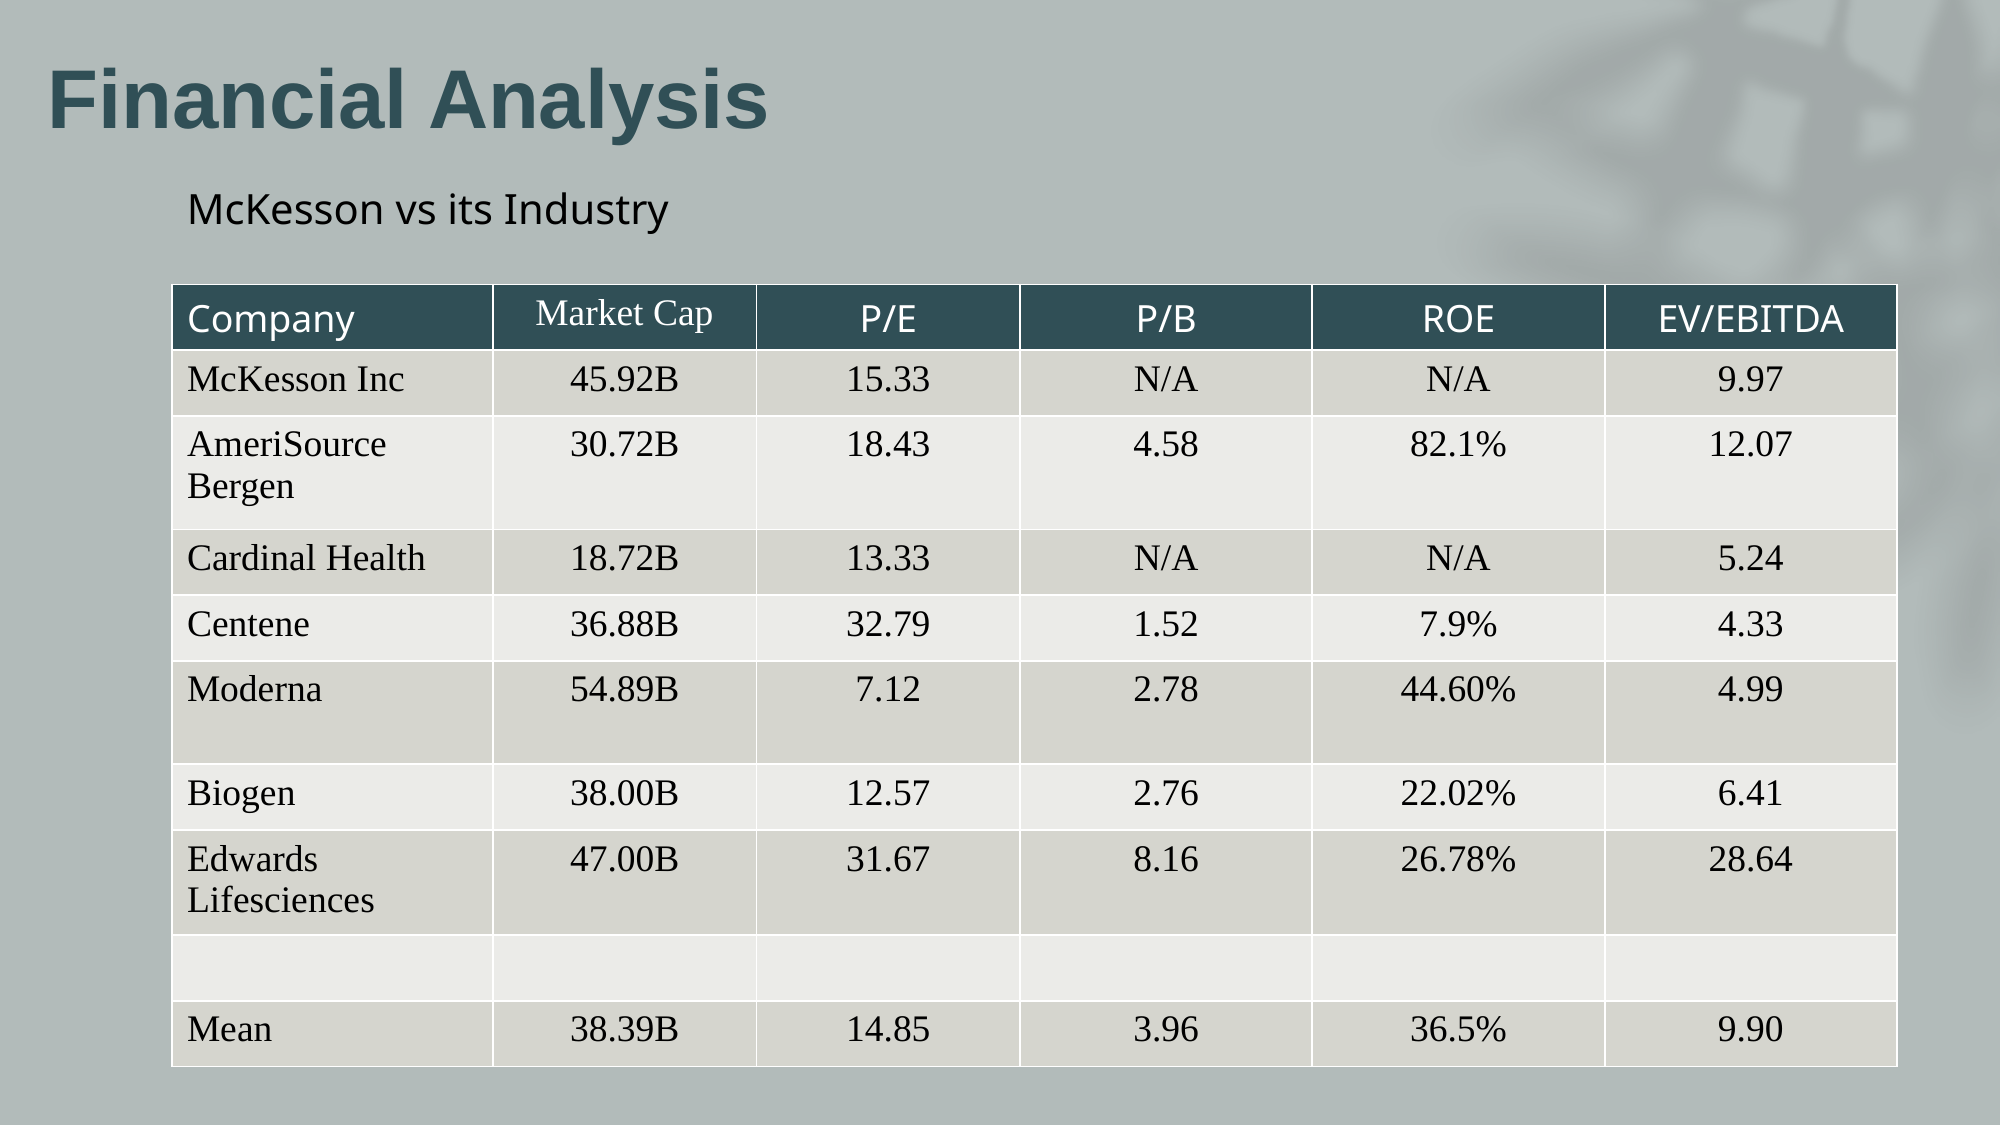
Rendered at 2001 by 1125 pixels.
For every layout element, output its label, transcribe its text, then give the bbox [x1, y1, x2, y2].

table_cell 82.1% [1313, 417, 1604, 529]
table_cell Moderna [173, 662, 492, 763]
table_cell Centene [173, 596, 492, 660]
table_cell 31.67 [757, 831, 1019, 934]
table_cell Cardinal Health [173, 530, 492, 594]
table_cell 32.79 [757, 596, 1019, 660]
table_cell Mean [173, 1002, 492, 1066]
table_cell [1313, 936, 1604, 1000]
table_cell N/A [1021, 530, 1311, 594]
table_cell 36.88B [494, 596, 756, 660]
table_cell 28.64 [1606, 831, 1896, 934]
table_cell 12.57 [757, 765, 1019, 829]
table_cell 36.5% [1313, 1002, 1604, 1066]
table_cell 15.33 [757, 351, 1019, 415]
table_cell 18.72B [494, 530, 756, 594]
table_cell N/A [1313, 351, 1604, 415]
table_cell 4.99 [1606, 662, 1896, 763]
table_cell 7.9% [1313, 596, 1604, 660]
table_cell 30.72B [494, 417, 756, 529]
table_cell 14.85 [757, 1002, 1019, 1066]
table_cell Biogen [173, 765, 492, 829]
text_box McKesson vs its Industry [172, 175, 1234, 241]
table_cell 45.92B [494, 351, 756, 415]
table_cell 26.78% [1313, 831, 1604, 934]
table_header EV/EBITDA [1606, 285, 1896, 349]
table_header P/B [1021, 285, 1311, 349]
table_cell N/A [1313, 530, 1604, 594]
table_cell AmeriSource Bergen [173, 417, 492, 529]
table_cell [1606, 936, 1896, 1000]
table_cell 12.07 [1606, 417, 1896, 529]
table_cell 22.02% [1313, 765, 1604, 829]
table_cell 54.89B [494, 662, 756, 763]
table_cell 2.78 [1021, 662, 1311, 763]
table_cell [1021, 936, 1311, 1000]
table_cell 47.00B [494, 831, 756, 934]
table_cell 38.00B [494, 765, 756, 829]
table_cell 13.33 [757, 530, 1019, 594]
table_cell 2.76 [1021, 765, 1311, 829]
table_cell 38.39B [494, 1002, 756, 1066]
text_box Financial Analysis [33, 37, 2000, 153]
table_cell 9.97 [1606, 351, 1896, 415]
table_header Market Cap [494, 285, 756, 349]
table_header P/E [757, 285, 1019, 349]
table_cell 4.58 [1021, 417, 1311, 529]
table_cell [494, 936, 756, 1000]
table_header Company [173, 285, 492, 349]
table_cell 5.24 [1606, 530, 1896, 594]
table_cell 8.16 [1021, 831, 1311, 934]
table_cell 7.12 [757, 662, 1019, 763]
table_cell 18.43 [757, 417, 1019, 529]
table_cell 9.90 [1606, 1002, 1896, 1066]
table_cell McKesson Inc [173, 351, 492, 415]
table_cell 1.52 [1021, 596, 1311, 660]
table_cell 6.41 [1606, 765, 1896, 829]
table_cell 4.33 [1606, 596, 1896, 660]
table_cell [173, 936, 492, 1000]
table_cell 44.60% [1313, 662, 1604, 763]
table_cell N/A [1021, 351, 1311, 415]
table_cell Edwards Lifesciences [173, 831, 492, 934]
table_cell [757, 936, 1019, 1000]
table_cell 3.96 [1021, 1002, 1311, 1066]
table_header ROE [1313, 285, 1604, 349]
